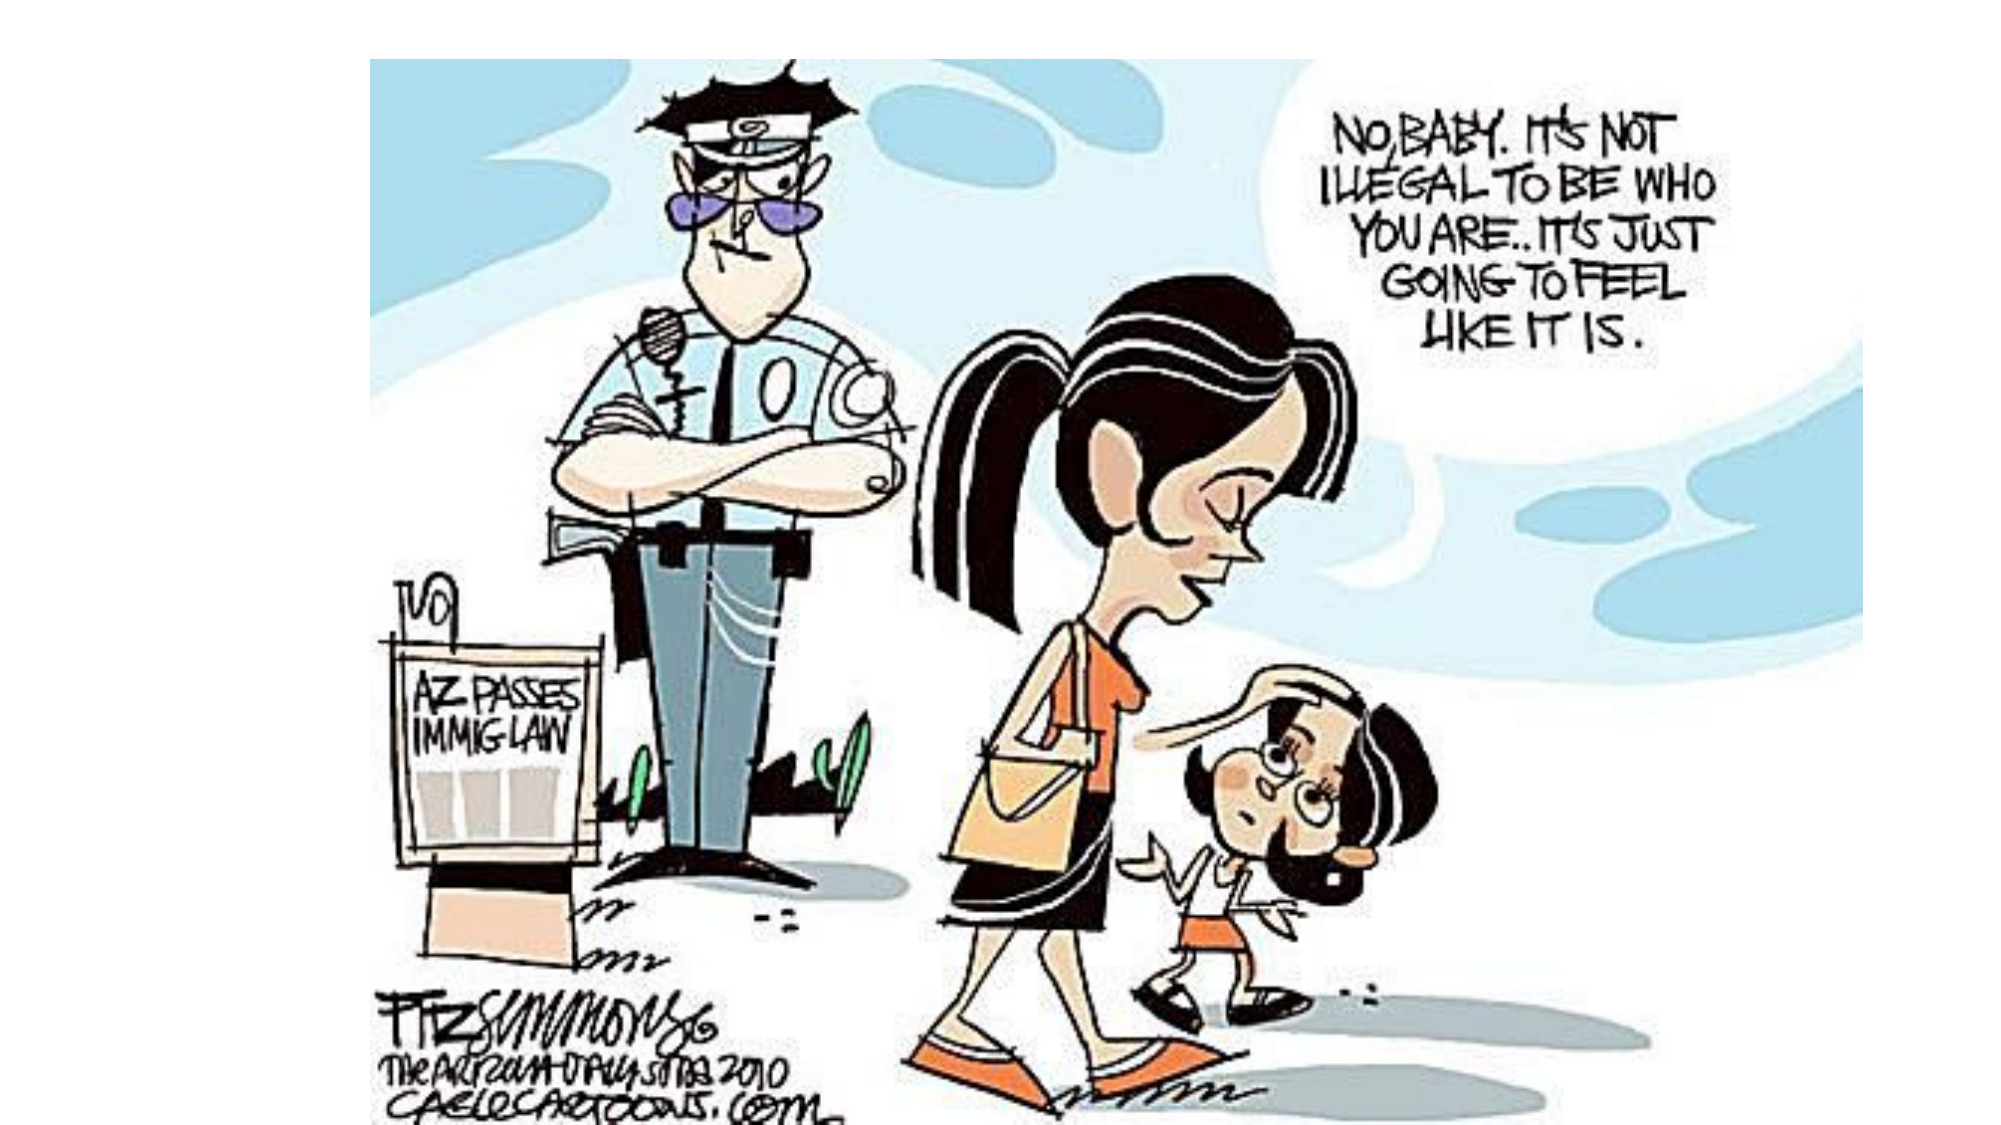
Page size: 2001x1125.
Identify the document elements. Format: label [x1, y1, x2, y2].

list [370, 59, 1863, 1125]
